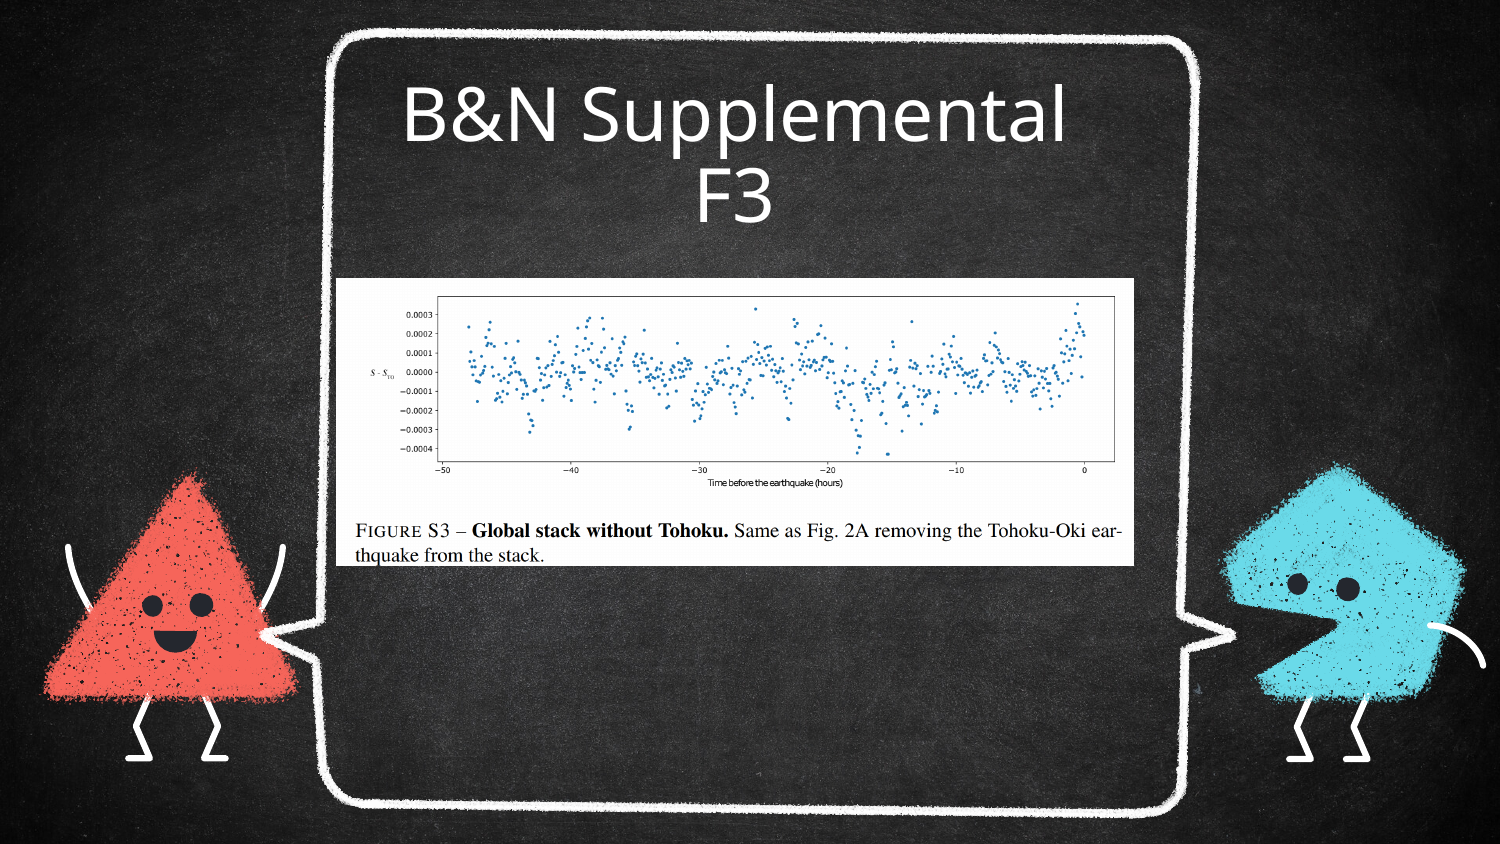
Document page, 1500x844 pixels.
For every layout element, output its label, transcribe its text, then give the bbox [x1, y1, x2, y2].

picture [0, 0, 1500, 844]
title B&N Supplemental F3 [367, 76, 1103, 242]
